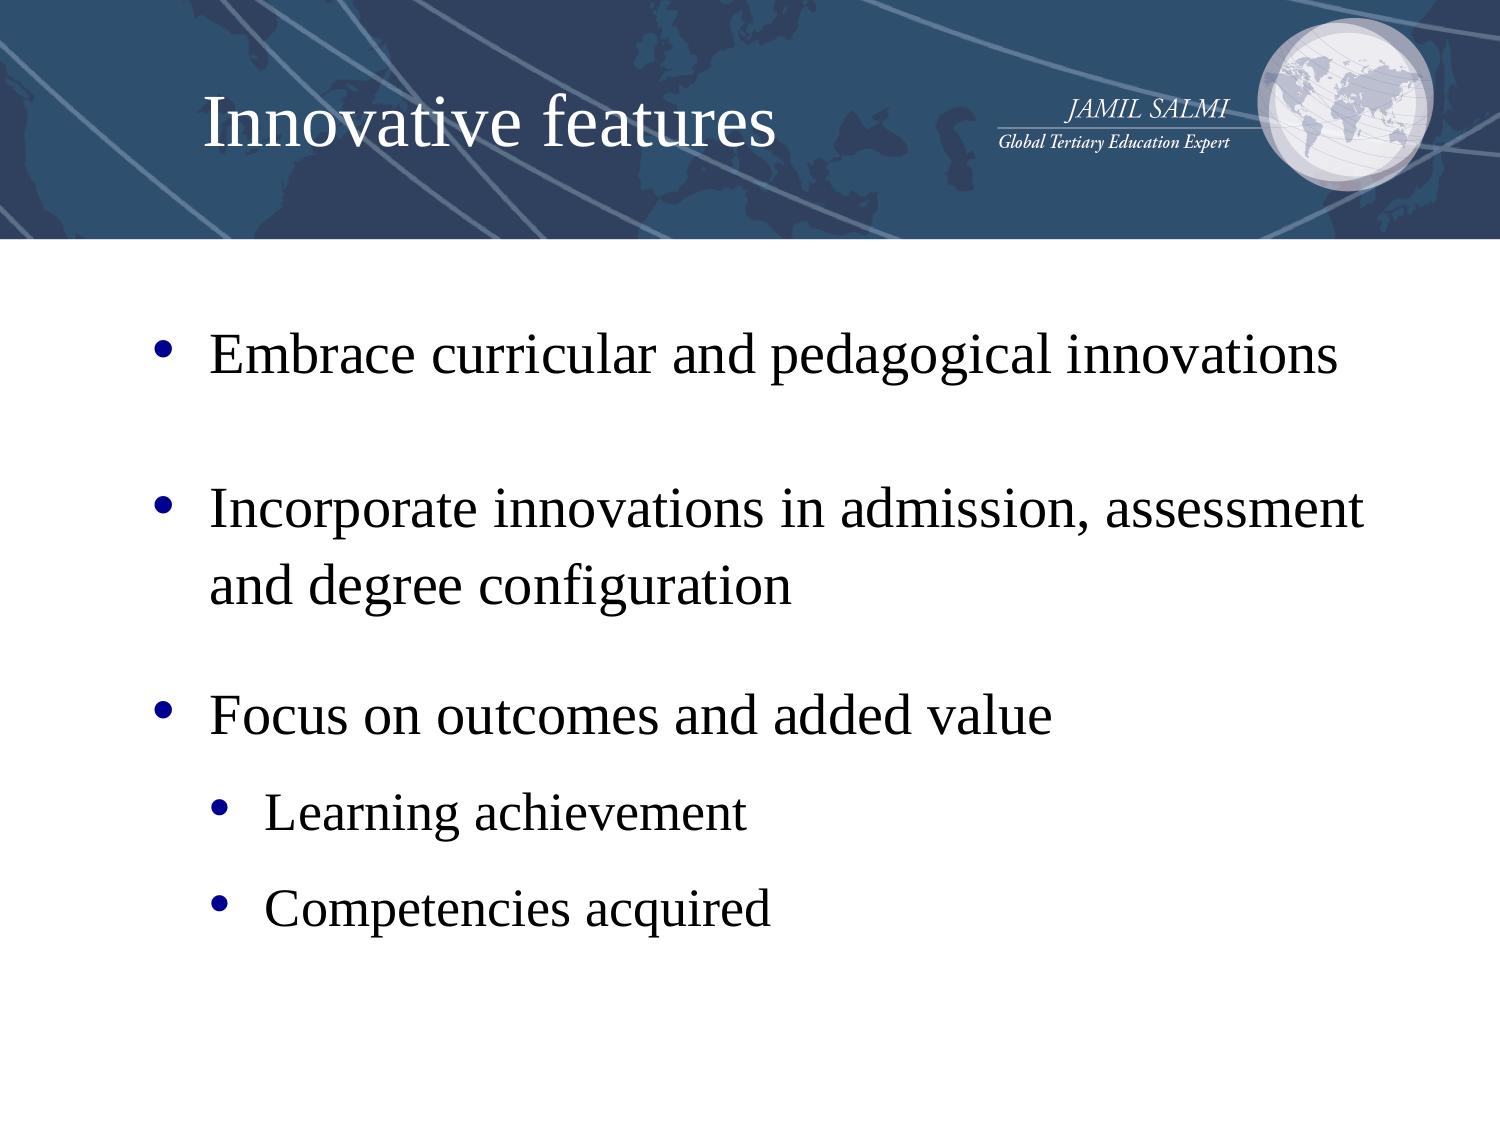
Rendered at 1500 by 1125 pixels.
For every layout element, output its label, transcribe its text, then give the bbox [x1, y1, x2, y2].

text_box [174, 37, 1441, 225]
list Embrace curricular and pedagogical innovations Incorporate innovations in admission, assessment and degree configuration Focus on outcomes and added value Learning achievement Competencies acquired [137, 224, 1388, 1088]
title Innovative features [0, 0, 1150, 170]
picture [0, 0, 1500, 1125]
text_box [221, 223, 1432, 543]
